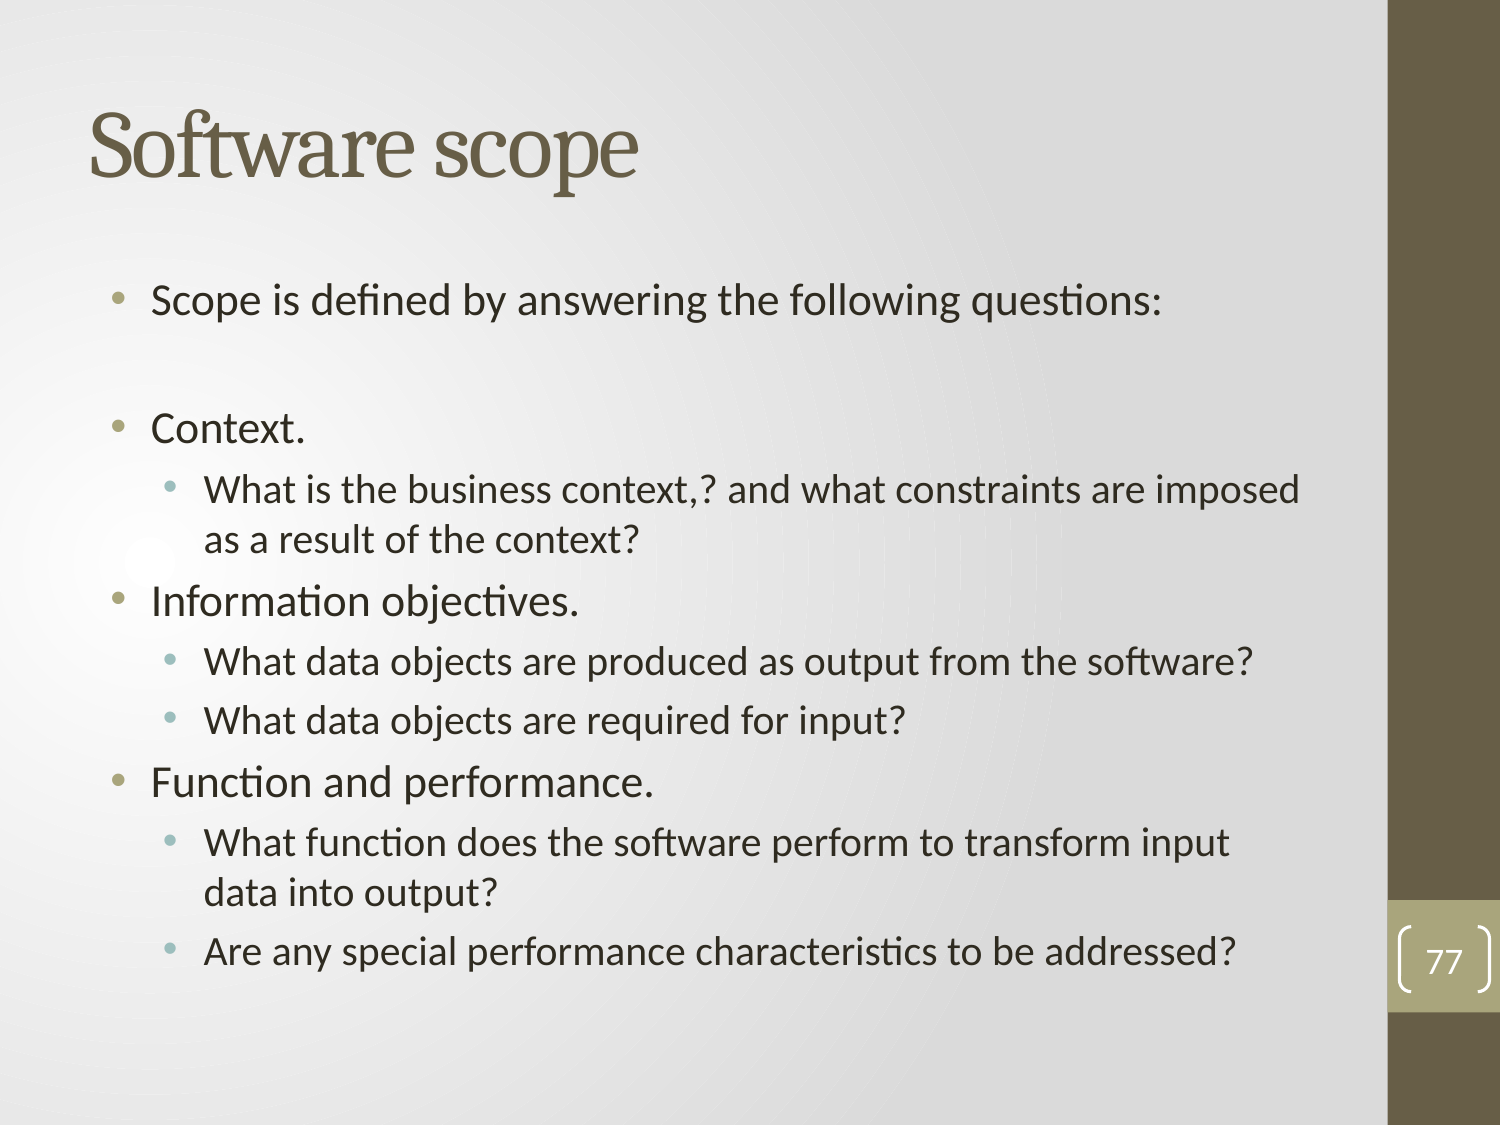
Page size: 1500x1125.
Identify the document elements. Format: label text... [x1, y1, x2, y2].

list Scope is defined by answering the following questions: Context. What is the business context,? and what constraints are imposed as a result of the context? Information objectives. What data objects are produced as output from the software? What data objects are required for input? Function and performance. What function does the software perform to transform input data into output? Are any special performance characteristics to be addressed? [75, 262, 1325, 1050]
title Software scope [75, 45, 1325, 233]
slide_number 77 [1397, 925, 1492, 994]
